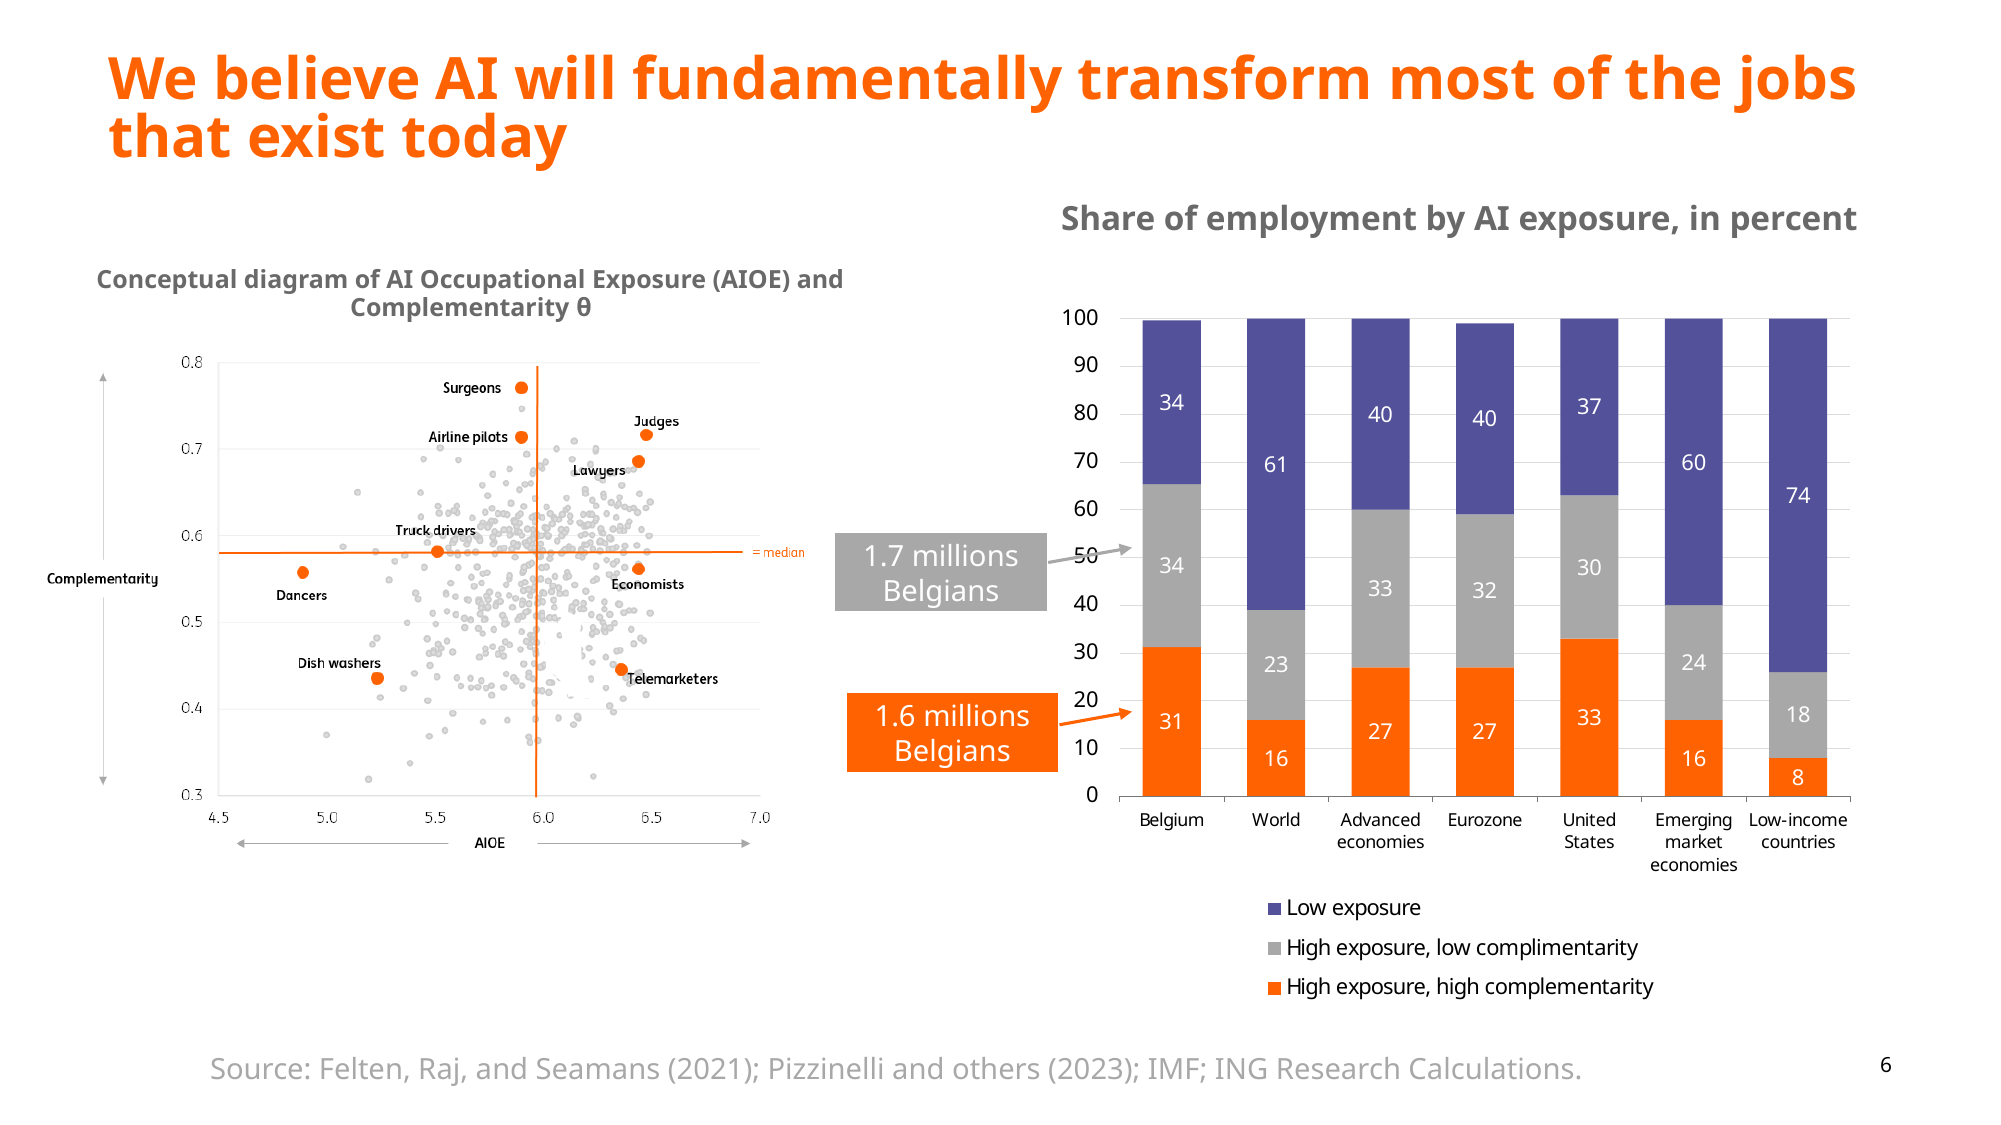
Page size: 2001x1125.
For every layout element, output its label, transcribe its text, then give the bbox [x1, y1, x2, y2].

slide_number 6 [1810, 1050, 1892, 1082]
text_box Source: Felten, Raj, and Seamans (2021); Pizzinelli and others (2023); IMF; ING Research Calculations. [204, 1044, 1701, 1091]
text_box 1.6 millions Belgians [844, 690, 1048, 775]
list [42, 343, 814, 863]
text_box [1048, 547, 1132, 563]
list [1048, 294, 1873, 1017]
list Share of employment by AI exposure, in percent [1027, 200, 1892, 295]
list Conceptual diagram of AI Occupational Exposure (AIOE) and Complementarity θ [85, 260, 857, 910]
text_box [1059, 711, 1132, 725]
title We believe AI will fundamentally transform most of the jobs that exist today [108, 53, 1893, 188]
text_box 1.7 millions Belgians [832, 530, 1048, 614]
